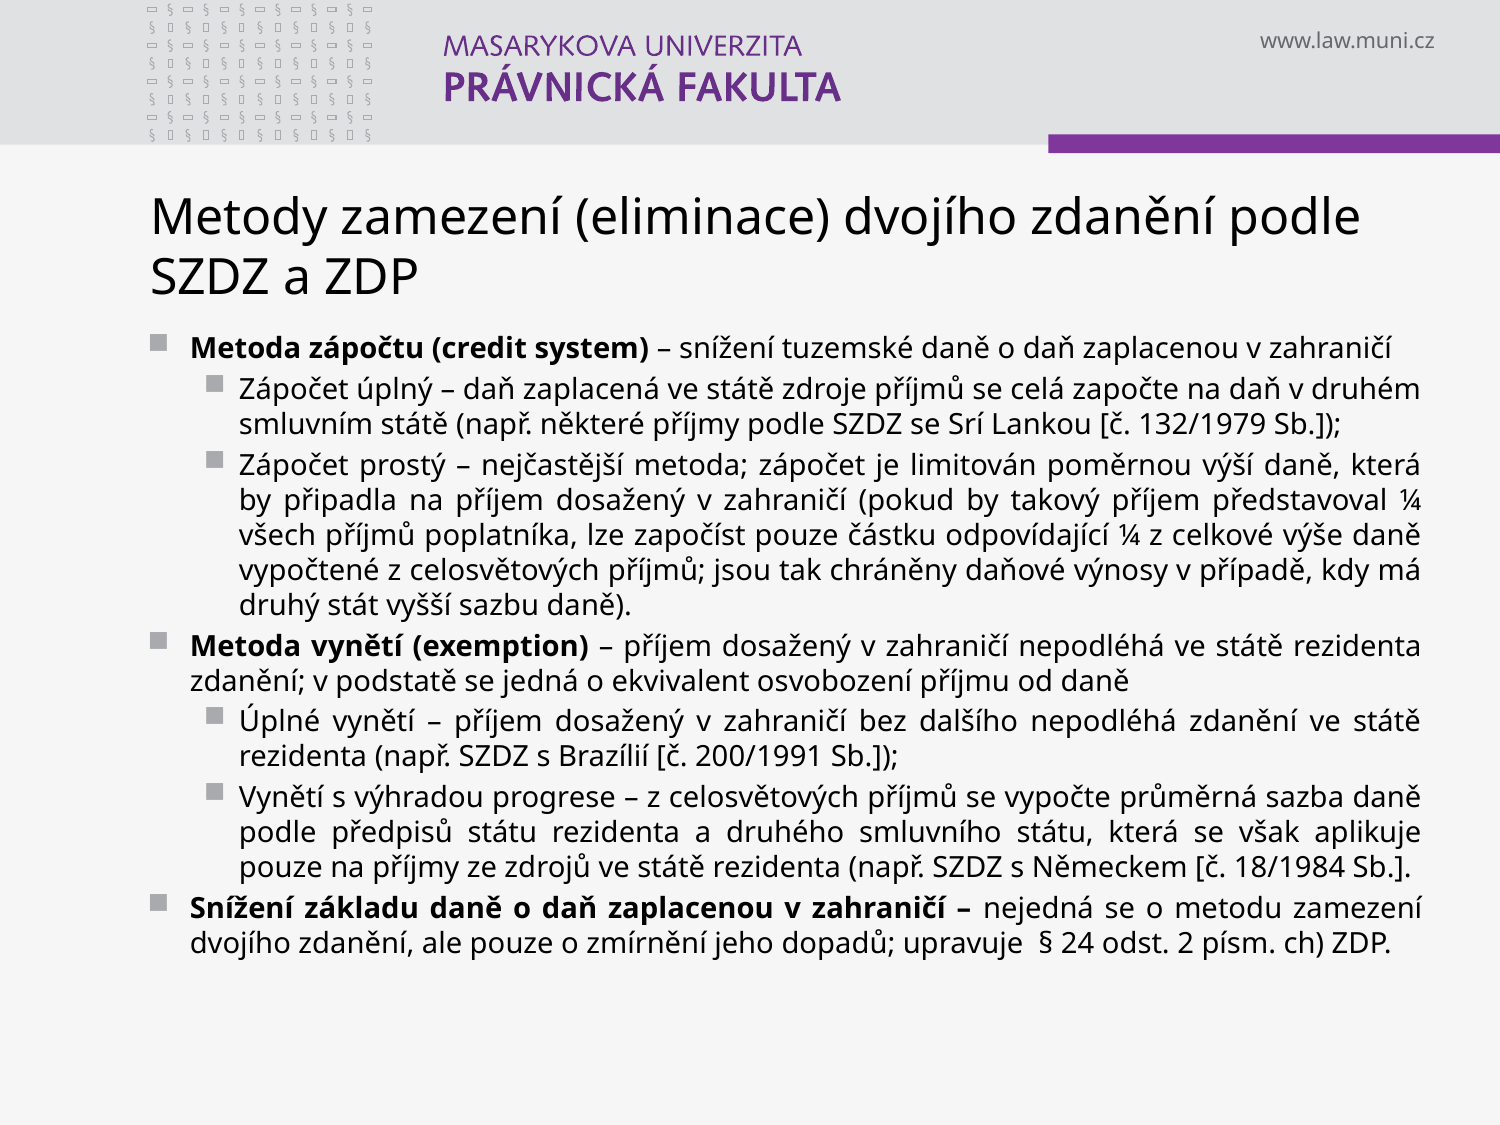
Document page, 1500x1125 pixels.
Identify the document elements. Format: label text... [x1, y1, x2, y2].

title Metody zamezení (eliminace) dvojího zdanění podle SZDZ a ZDP [150, 184, 1425, 294]
list Metoda zápočtu (credit system) – snížení tuzemské daně o daň zaplacenou v zahraničí Zápočet úplný – daň zaplacená ve státě zdroje příjmů se celá započte na daň v druhém smluvním státě (např. některé příjmy podle SZDZ se Srí Lankou [č. 132/1979 Sb.]); Zápočet prostý – nejčastější metoda; zápočet je limitován poměrnou výší daně, která by připadla na příjem dosažený v zahraničí (pokud by takový příjem představoval ¼ všech příjmů poplatníka, lze započíst pouze částku odpovídající ¼ z celkové výše daně vypočtené z celosvětových příjmů; jsou tak chráněny daňové výnosy v případě, kdy má druhý stát vyšší sazbu daně). Metoda vynětí (exemption) – příjem dosažený v zahraničí nepodléhá ve státě rezidenta zdanění; v podstatě se jedná o ekvivalent osvobození příjmu od daně Úplné vynětí – příjem dosažený v zahraničí bez dalšího nepodléhá zdanění ve státě rezidenta (např. SZDZ s Brazílií [č. 200/1991 Sb.]); Vynětí s výhradou progrese – z celosvětových příjmů se vypočte průměrná sazba daně podle předpisů státu rezidenta a druhého smluvního státu, která se však aplikuje pouze na příjmy ze zdrojů ve státě rezidenta (např. SZDZ s Německem [č. 18/1984 Sb.]. Snížení základu daně o daň zaplacenou v zahraničí – nejedná se o metodu zamezení dvojího zdanění, ale pouze o zmírnění jeho dopadů; upravuje § 24 odst. 2 písm. ch) ZDP. [147, 329, 1423, 1023]
